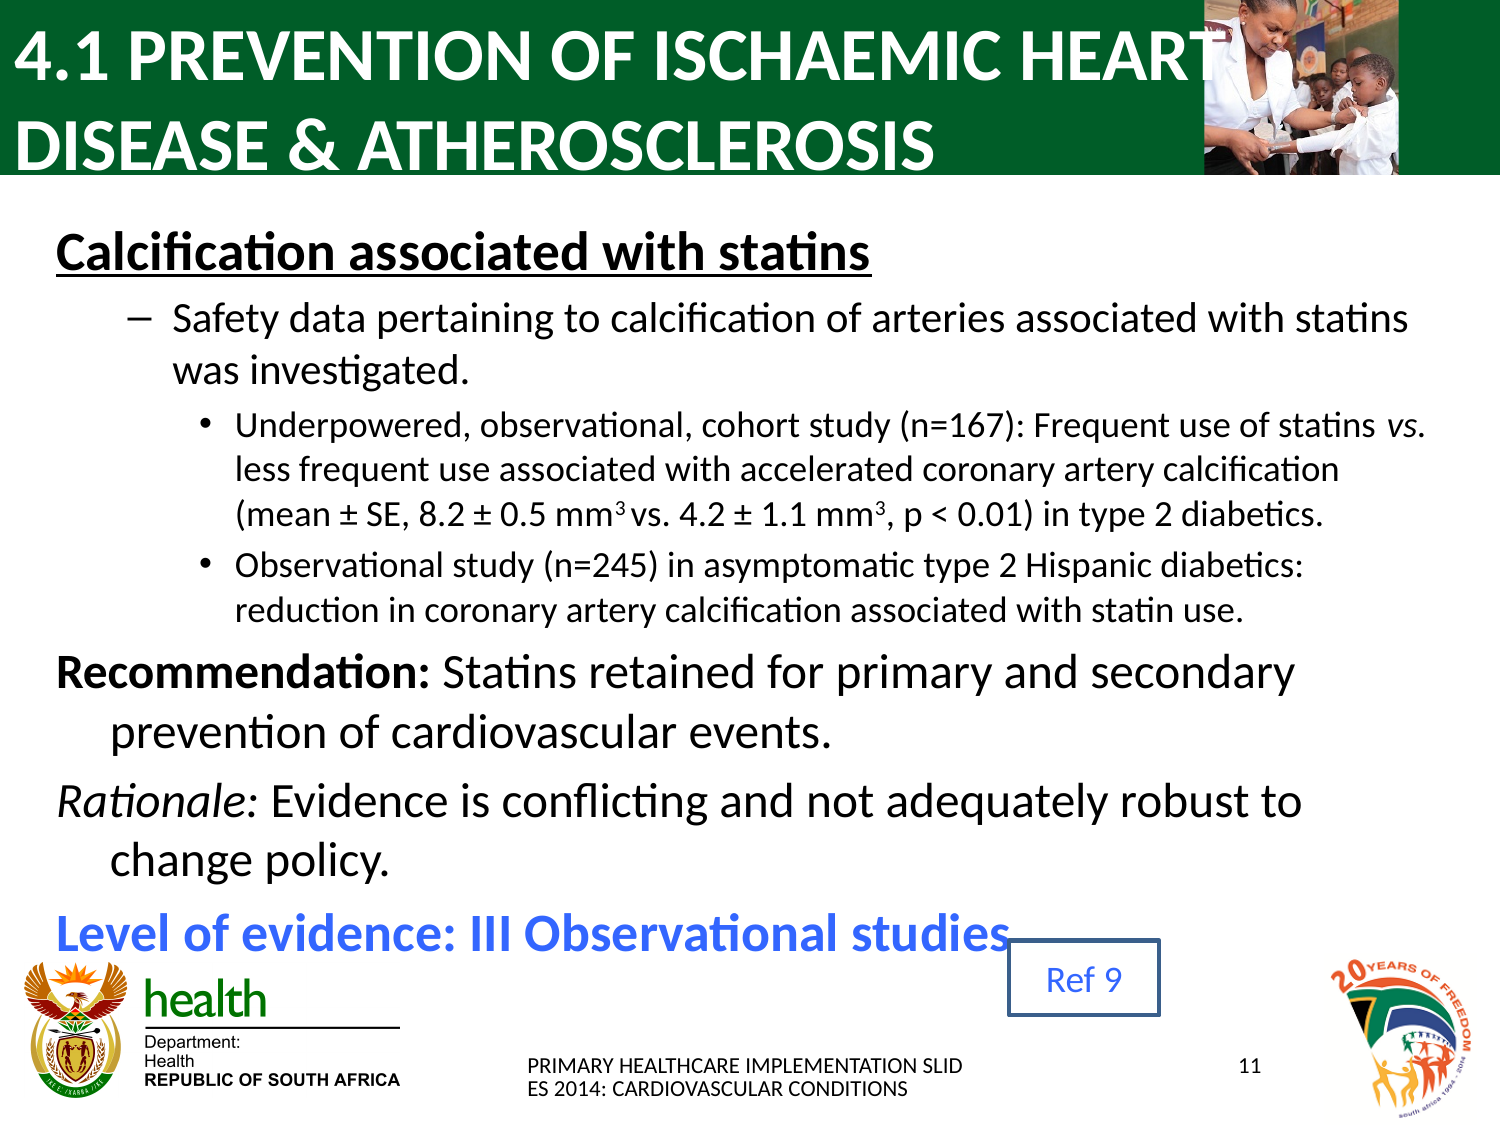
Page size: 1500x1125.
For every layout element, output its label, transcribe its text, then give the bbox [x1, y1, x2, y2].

picture [1324, 953, 1477, 1125]
slide_number 11 [1074, 1042, 1425, 1103]
picture [1350, 0, 1399, 175]
footer PRIMARY HEALTHCARE IMPLEMENTATION SLIDES 2014: CARDIOVASCULAR CONDITIONS [512, 1042, 988, 1103]
title 4.1 PREVENTION OF ISCHAEMIC HEART DISEASE & ATHEROSCLEROSIS [0, 0, 1350, 186]
text_box Ref 9 [1007, 938, 1161, 1017]
picture [24, 962, 400, 1098]
list Calcification associated with statins Safety data pertaining to calcification of arteries associated with statins was investigated. Underpowered, observational, cohort study (n=167): Frequent use of statins vs. less frequent use associated with accelerated coronary artery calcification (mean ± SE, 8.2 ± 0.5 mm3 vs. 4.2 ± 1.1 mm3, p < 0.01) in type 2 diabetics. Observational study (n=245) in asymptomatic type 2 Hispanic diabetics: reduction in coronary artery calcification associated with statin use. Recommendation: Statins retained for primary and secondary prevention of cardiovascular events. Rationale: Evidence is conflicting and not adequately robust to change policy. Level of evidence: III Observational studies [41, 207, 1460, 978]
